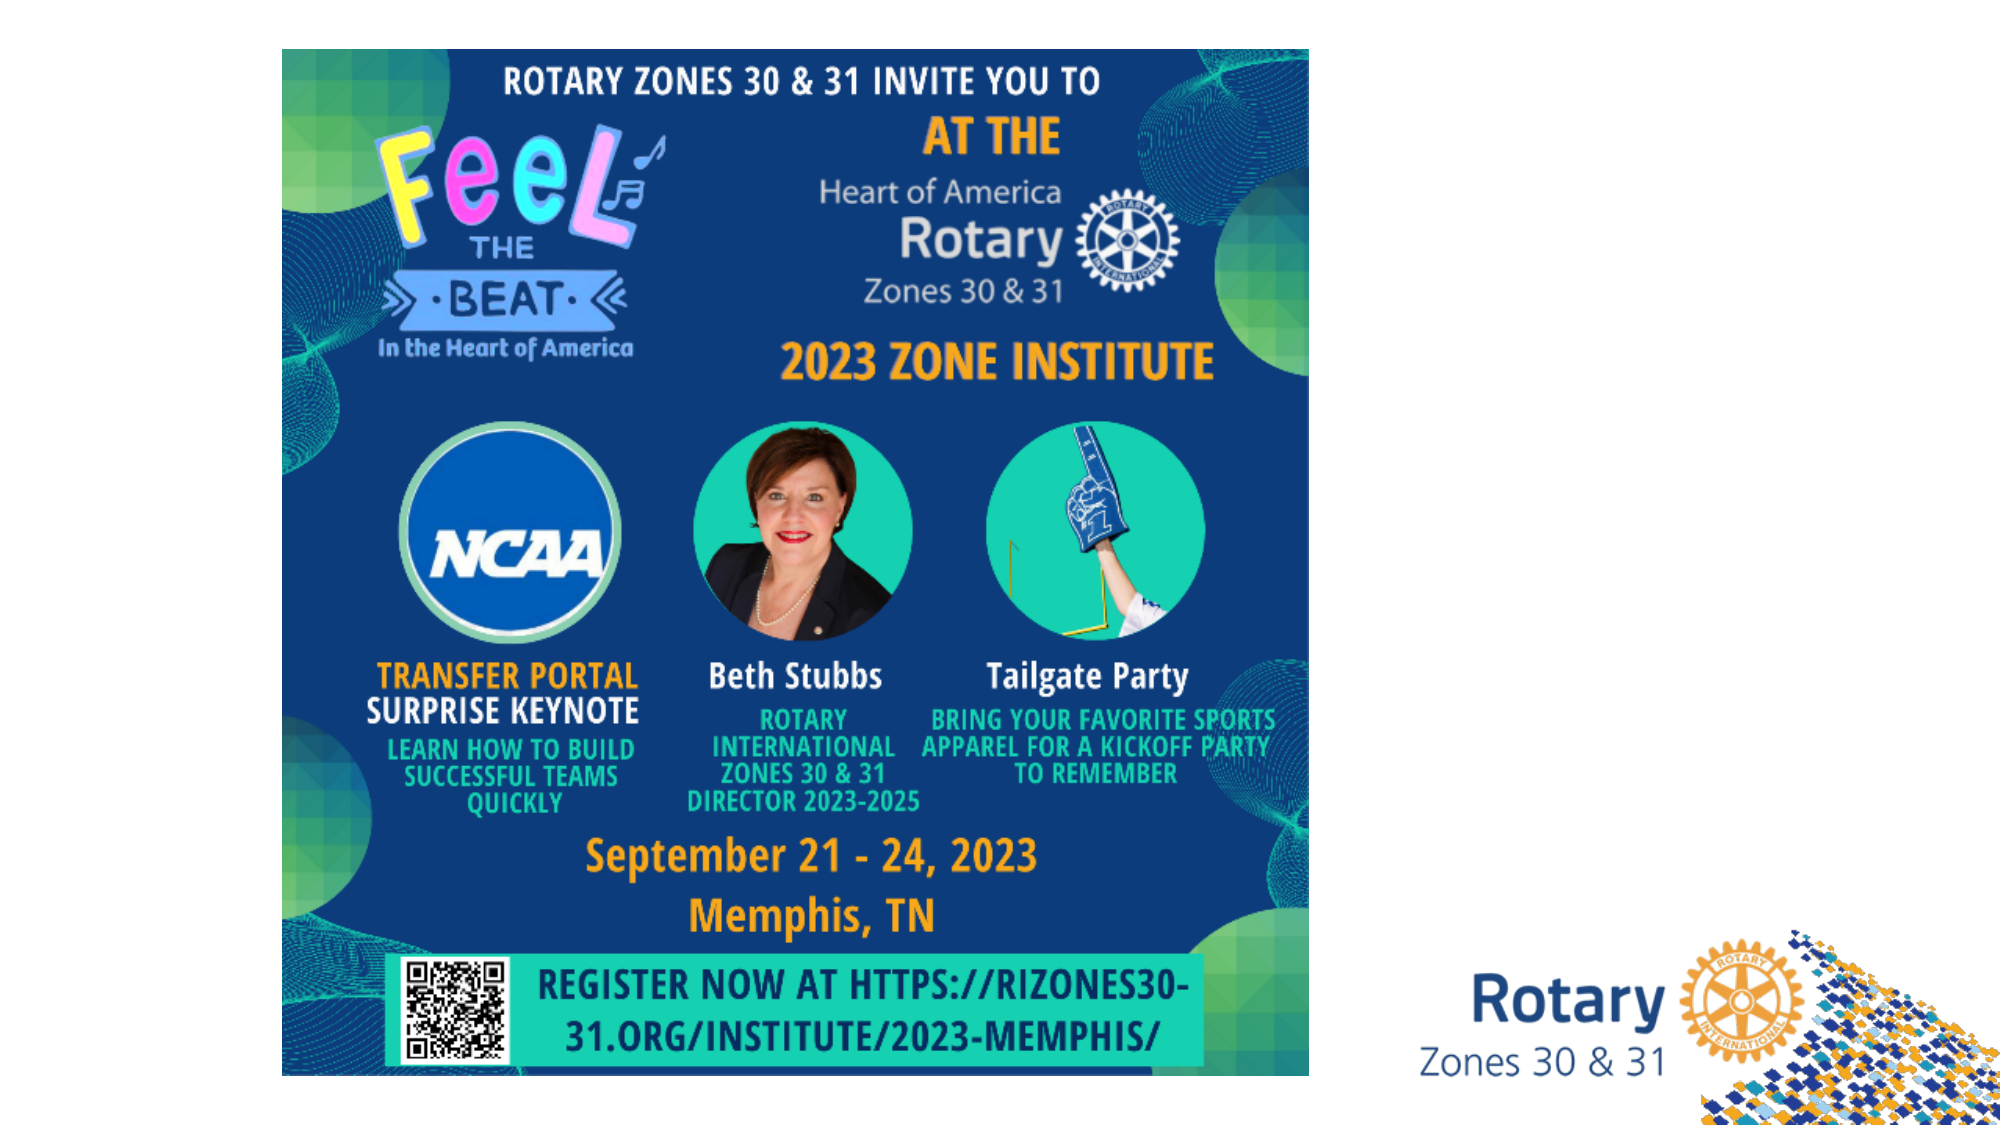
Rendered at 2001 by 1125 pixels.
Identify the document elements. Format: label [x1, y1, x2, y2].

picture [282, 49, 1309, 1076]
picture [1404, 921, 2000, 1125]
